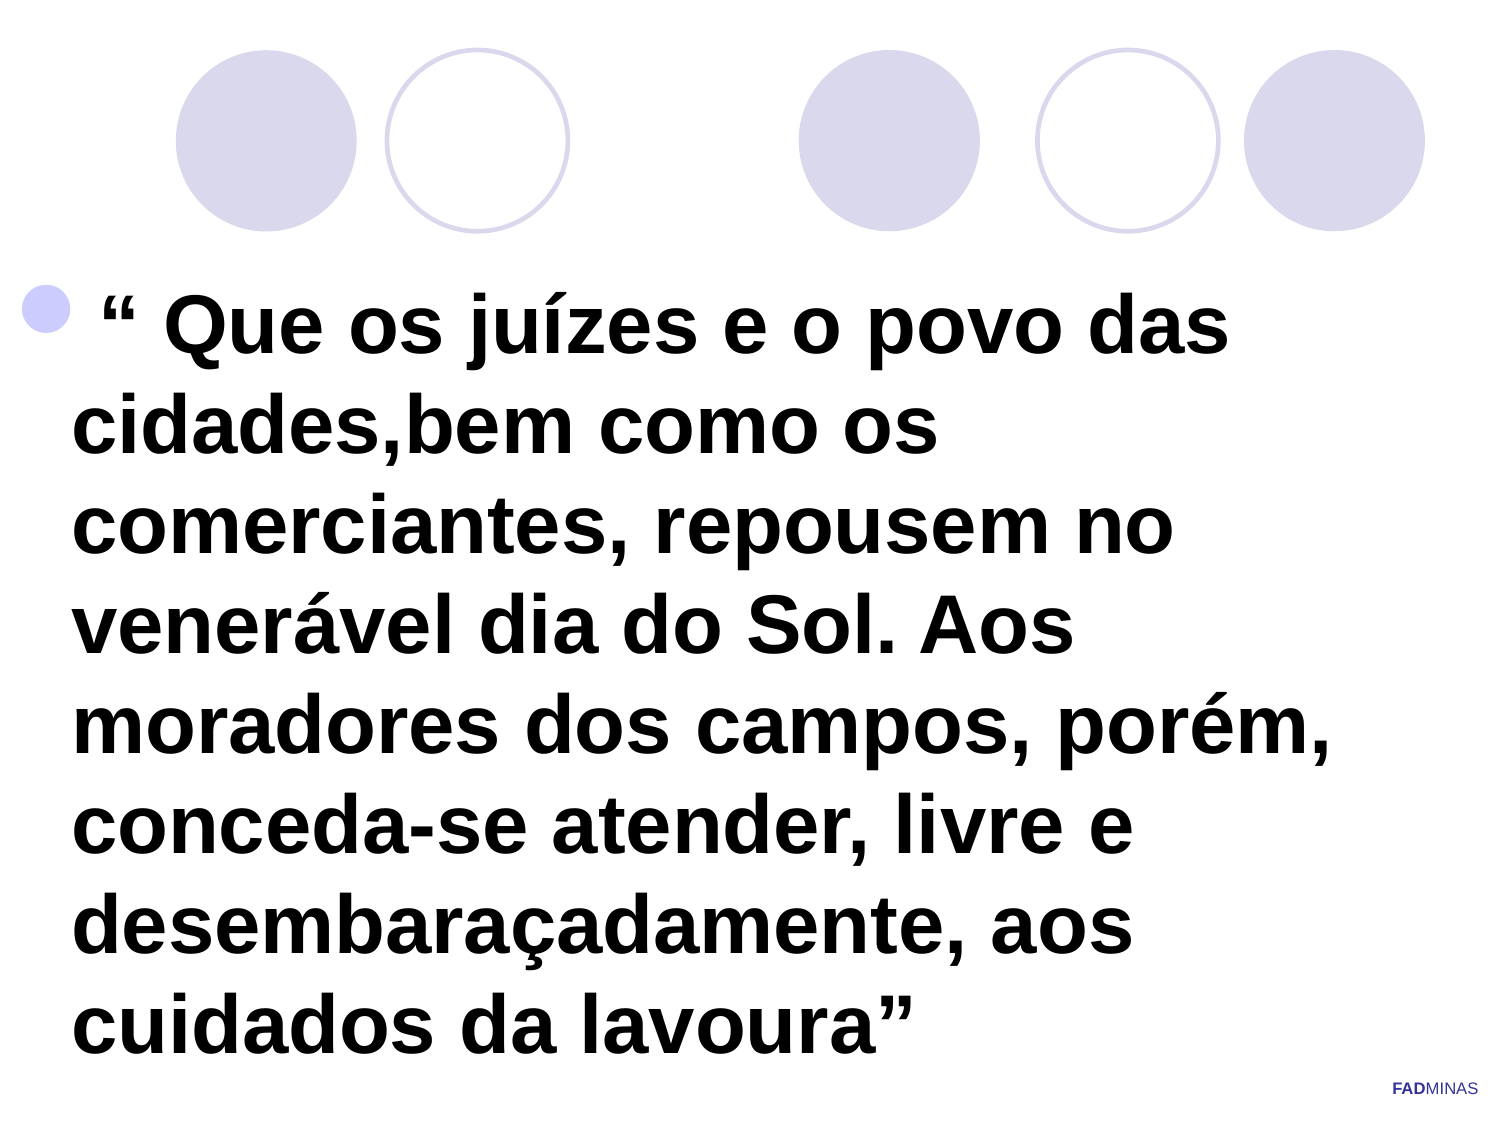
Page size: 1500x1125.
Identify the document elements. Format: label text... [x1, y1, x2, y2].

text_box FADMINAS [1377, 1070, 1494, 1105]
list “ Que os juízes e o povo das cidades,bem como os comerciantes, repousem no venerável dia do Sol. Aos moradores dos campos, porém, conceda-se atender, livre e desembaraçadamente, aos cuidados da lavoura” [0, 262, 1500, 1125]
